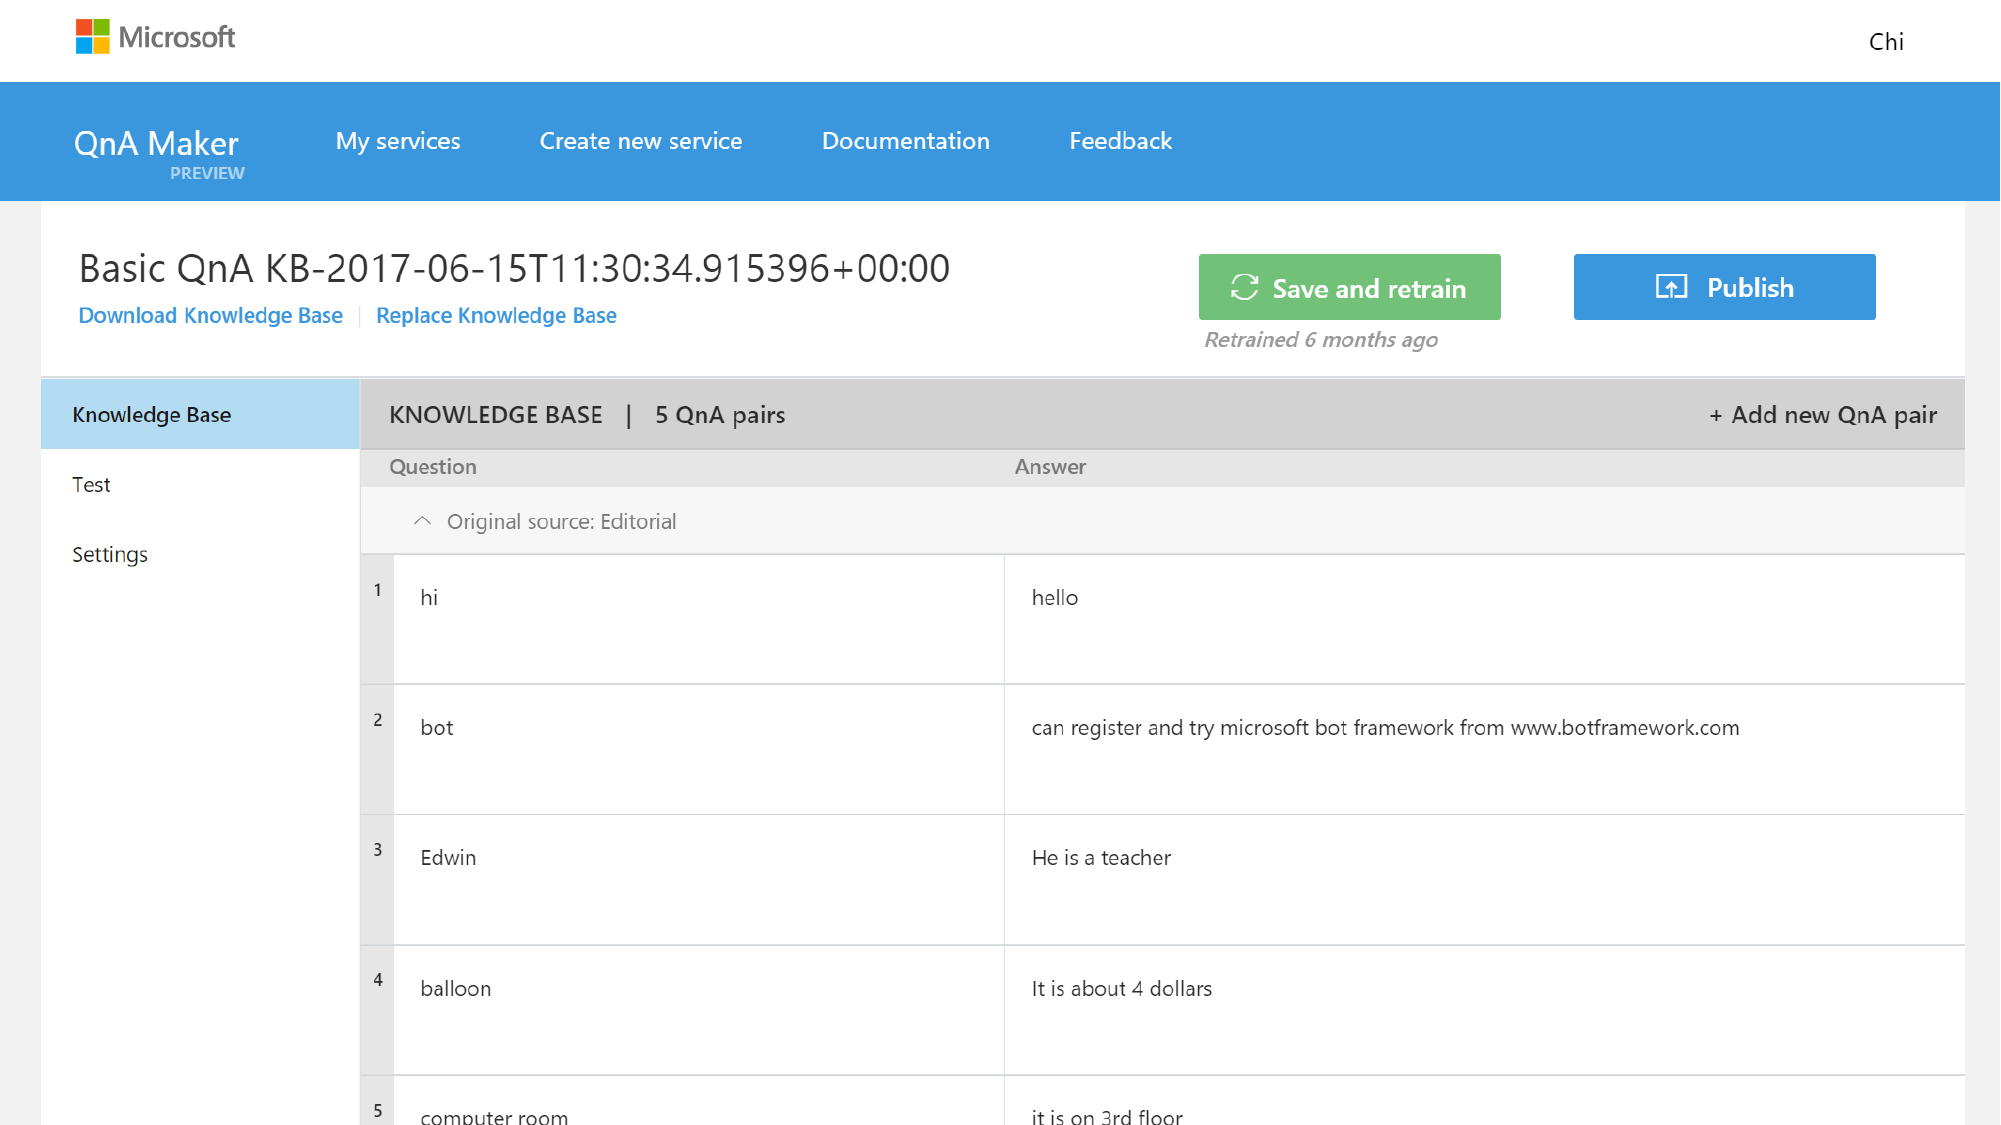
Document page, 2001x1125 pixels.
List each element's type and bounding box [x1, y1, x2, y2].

list [0, 0, 2000, 1125]
